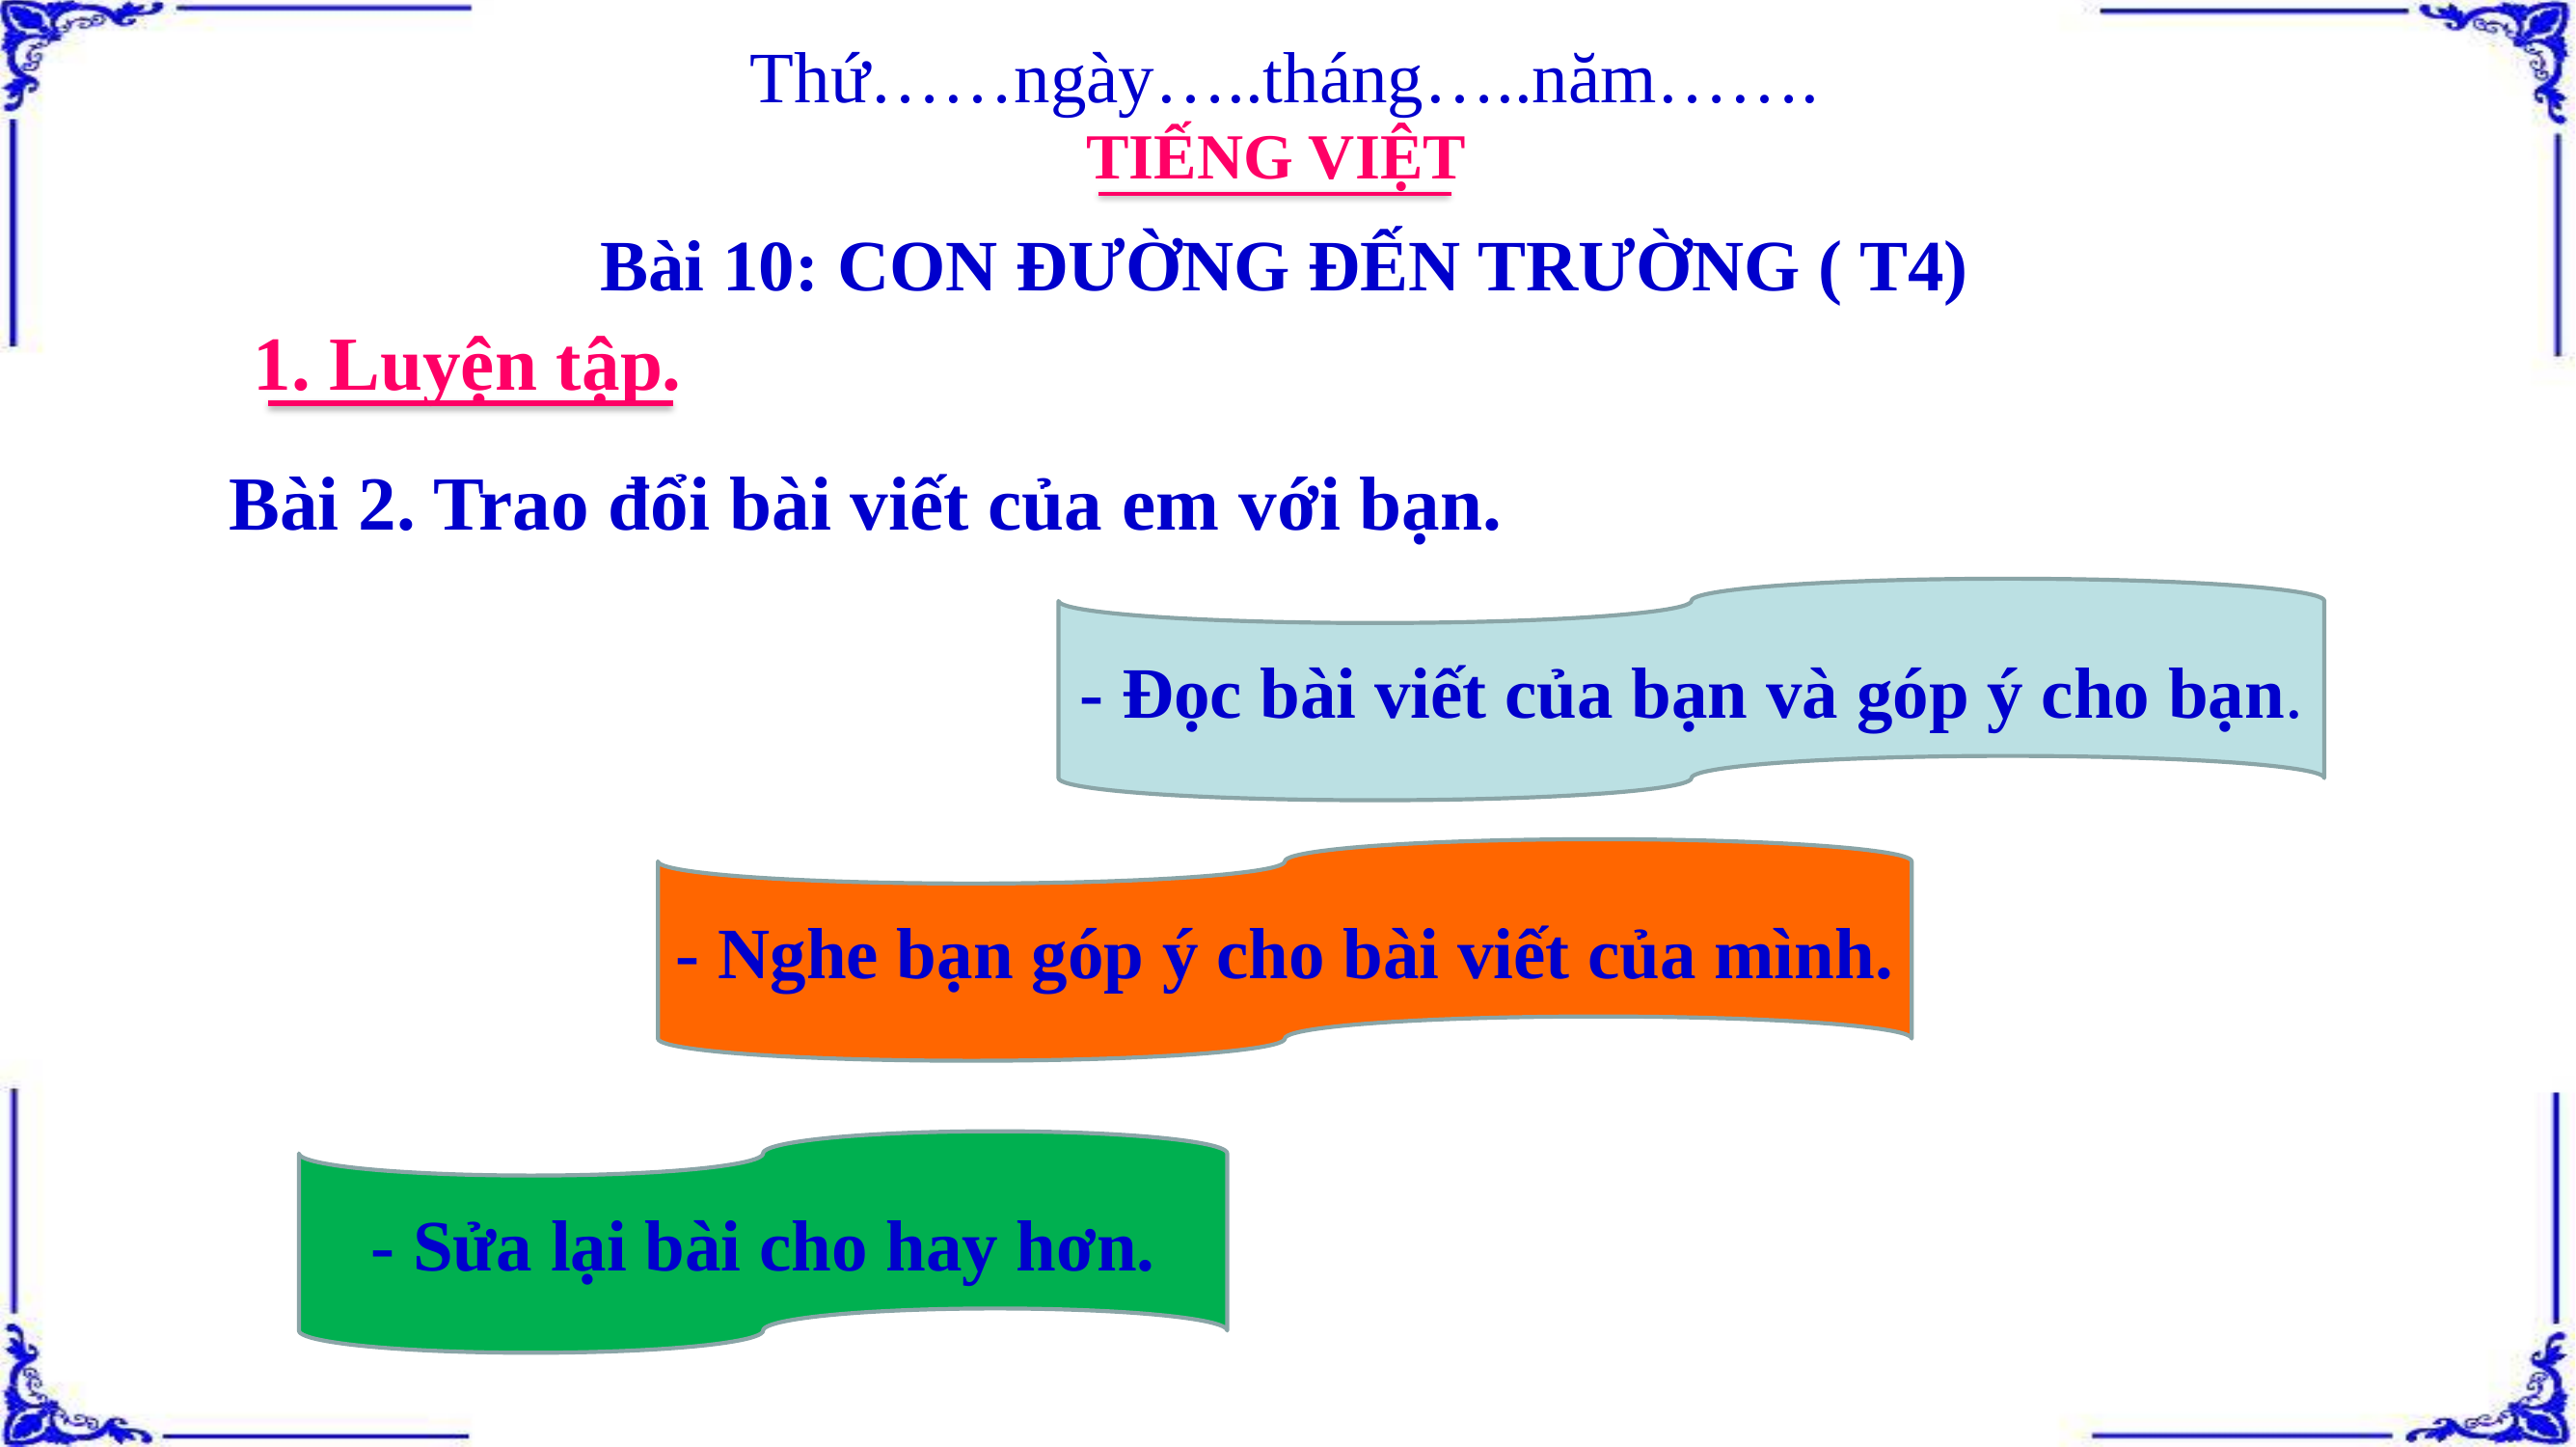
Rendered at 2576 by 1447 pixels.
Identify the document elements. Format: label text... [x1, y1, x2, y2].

text_box Bài 10: CON ĐƯỜNG ĐẾN TRƯỜNG ( T4) [585, 210, 1984, 313]
text_box Bài 2. Trao đổi bài viết của em với bạn. [214, 446, 2425, 553]
text_box - Sửa lại bài cho hay hơn. [296, 1129, 1230, 1355]
text_box - Đọc bài viết của bạn và góp ý cho bạn. [1056, 576, 2327, 803]
text_box - Nghe bạn góp ý cho bài viết của mình. [656, 836, 1914, 1063]
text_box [730, 23, 1841, 201]
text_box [238, 306, 903, 415]
picture [0, 0, 2576, 1447]
